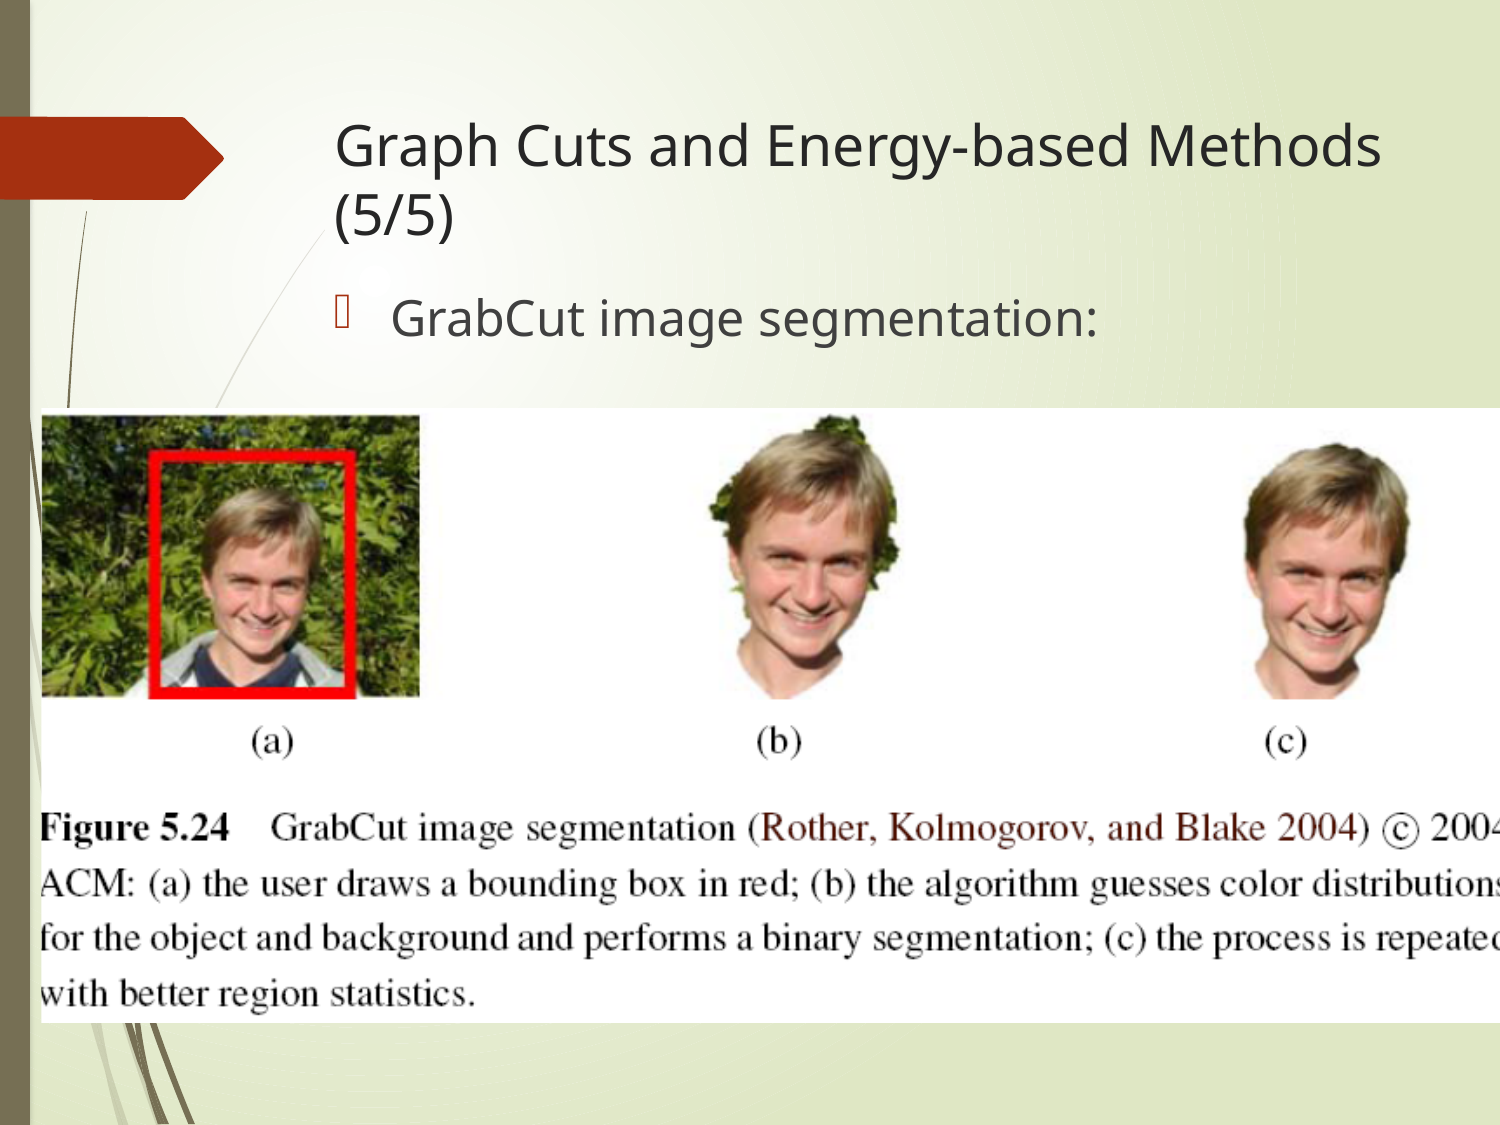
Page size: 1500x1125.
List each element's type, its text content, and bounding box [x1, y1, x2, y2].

picture [41, 408, 1500, 1023]
title Graph Cuts and Energy-based Methods (5/5) [319, 102, 1400, 256]
list GrabCut image segmentation: [318, 278, 1400, 408]
